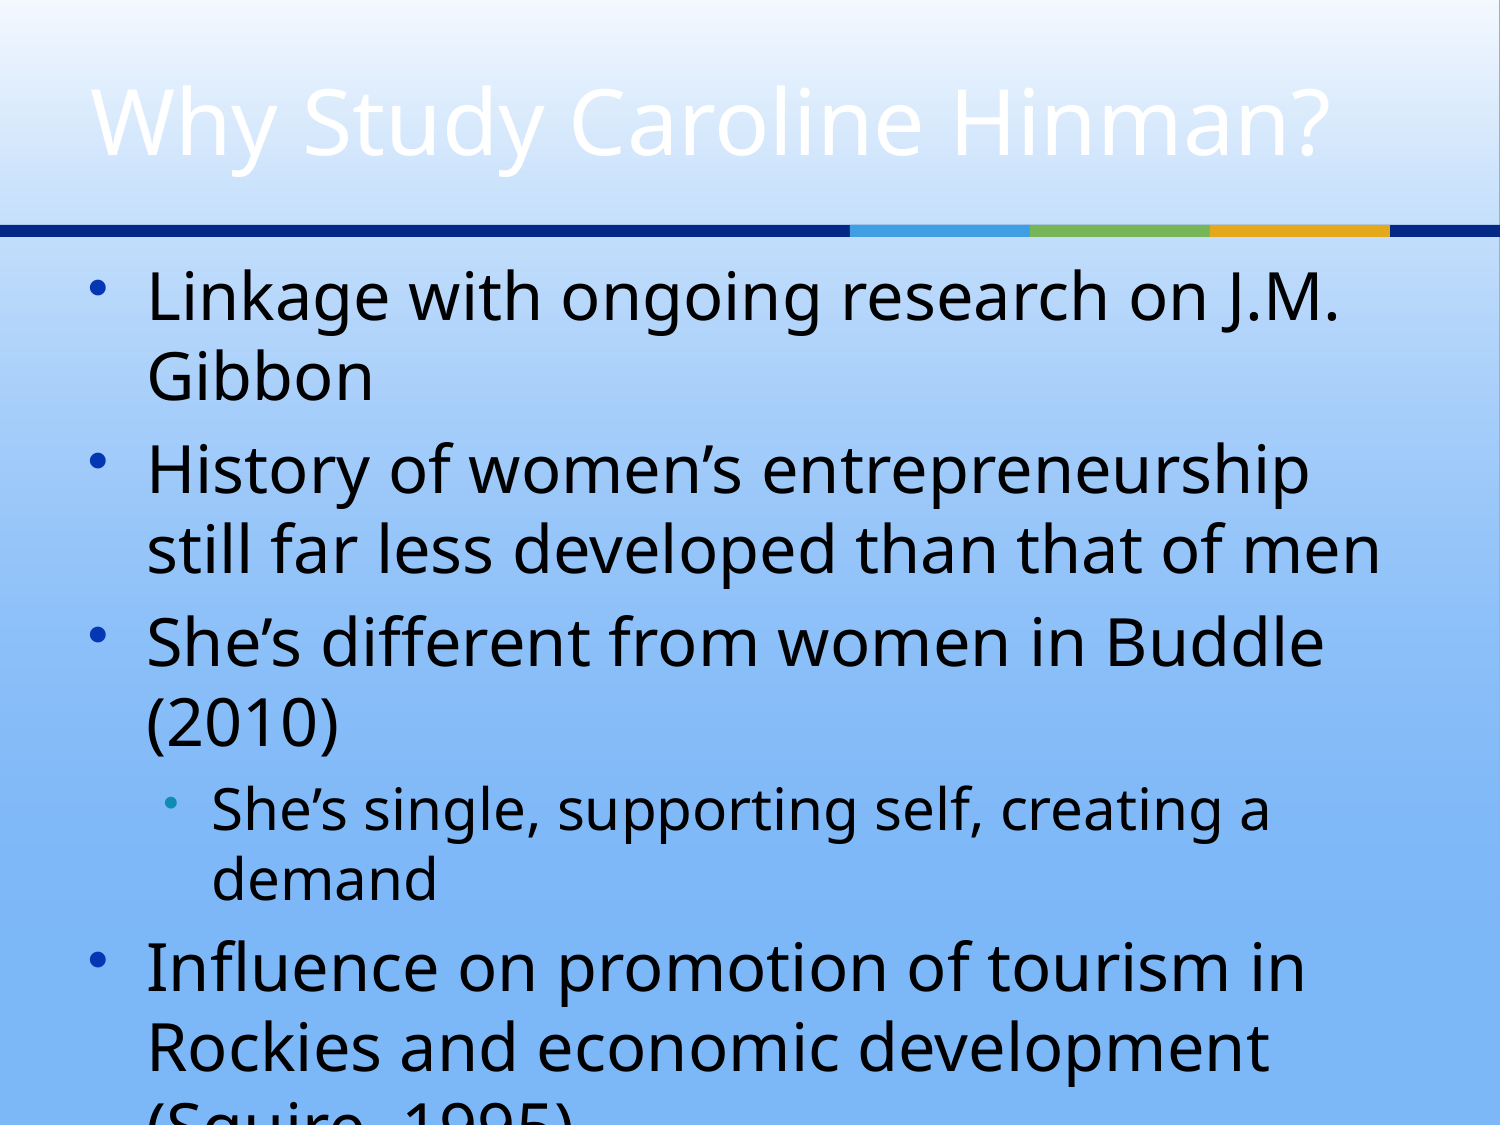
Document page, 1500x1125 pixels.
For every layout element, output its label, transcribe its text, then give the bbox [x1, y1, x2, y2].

list Linkage with ongoing research on J.M. Gibbon History of women’s entrepreneurship still far less developed than that of men She’s different from women in Buddle (2010) She’s single, supporting self, creating a demand Influence on promotion of tourism in Rockies and economic development (Squire, 1995) Small business as important as large [75, 246, 1425, 1005]
title Why Study Caroline Hinman? [75, 24, 1425, 213]
